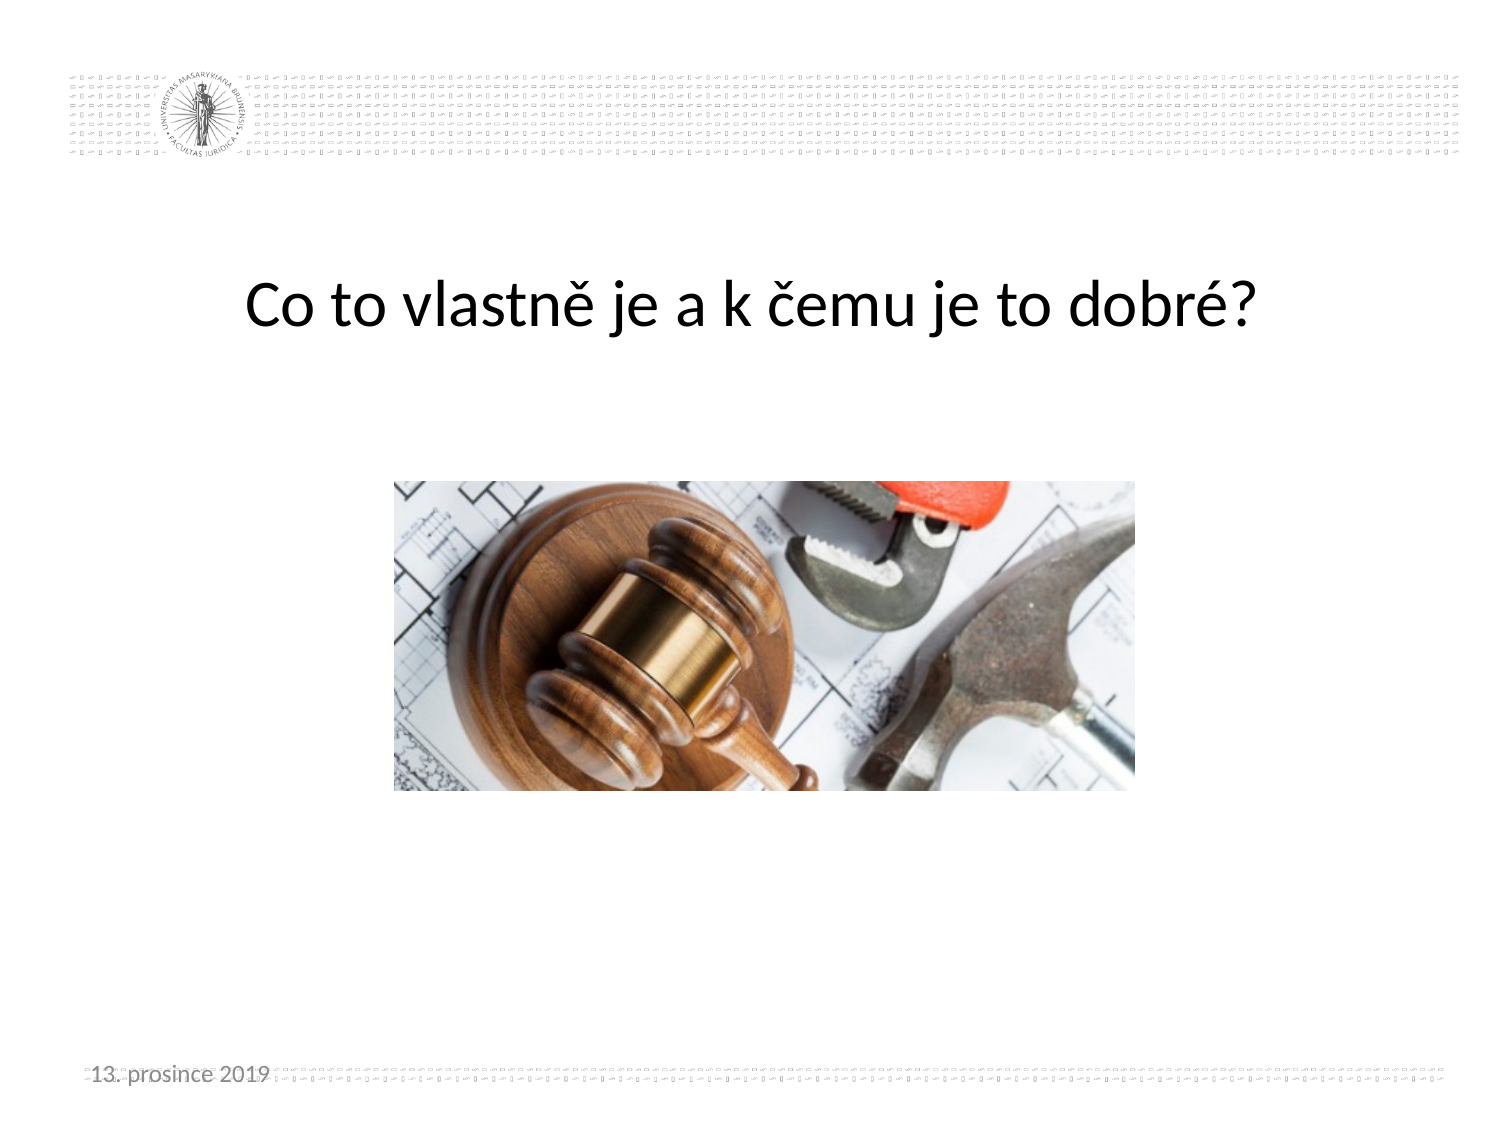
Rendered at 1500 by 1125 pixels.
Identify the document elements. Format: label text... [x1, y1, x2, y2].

picture [0, 42, 1500, 200]
list Co to vlastně je a k čemu je to dobré? [78, 252, 1429, 1038]
picture [393, 481, 1135, 791]
picture [13, 1039, 1500, 1116]
